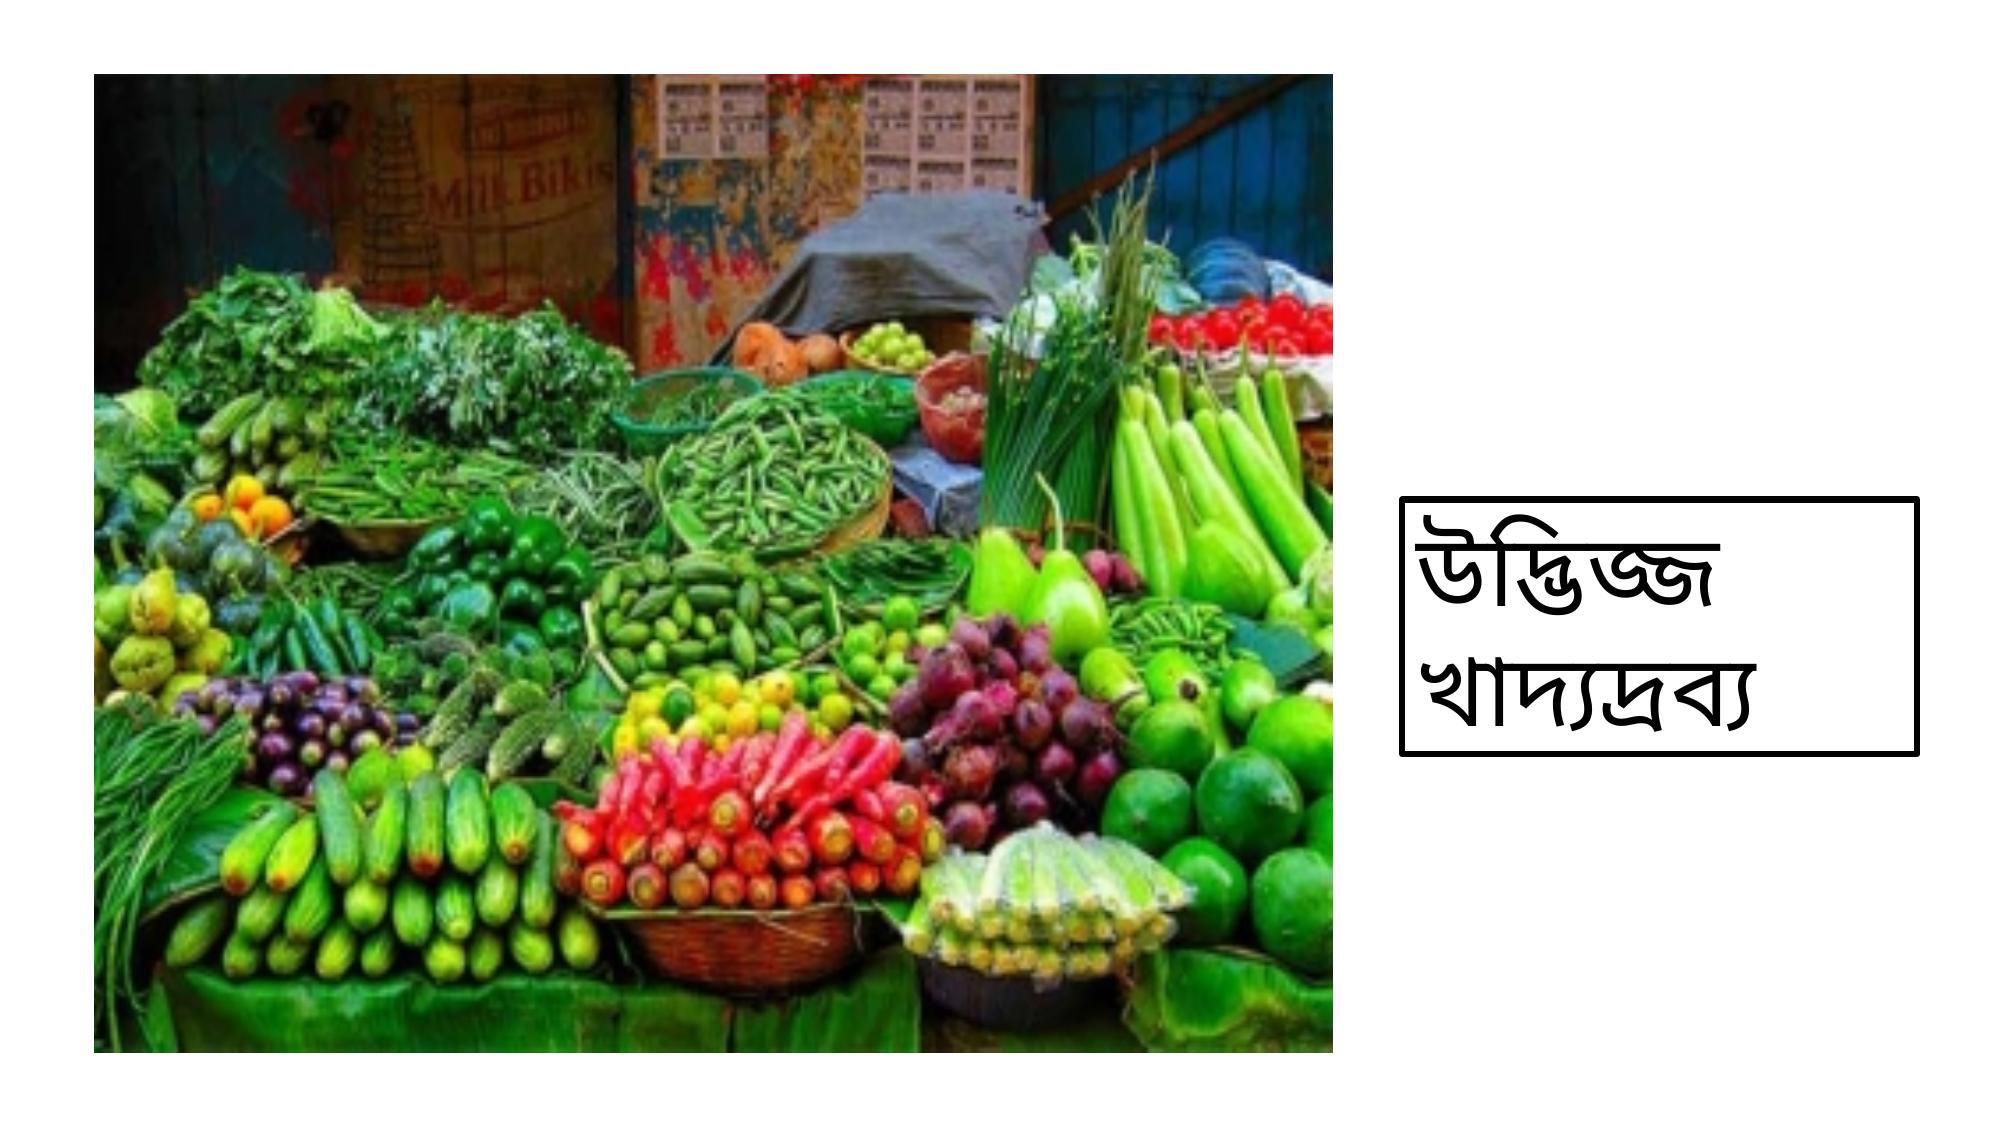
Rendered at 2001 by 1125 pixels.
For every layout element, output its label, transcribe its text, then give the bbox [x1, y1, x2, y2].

text_box উদ্ভিজ্জ খাদ্যদ্রব্য [1402, 499, 1918, 755]
picture [94, 74, 1333, 1053]
